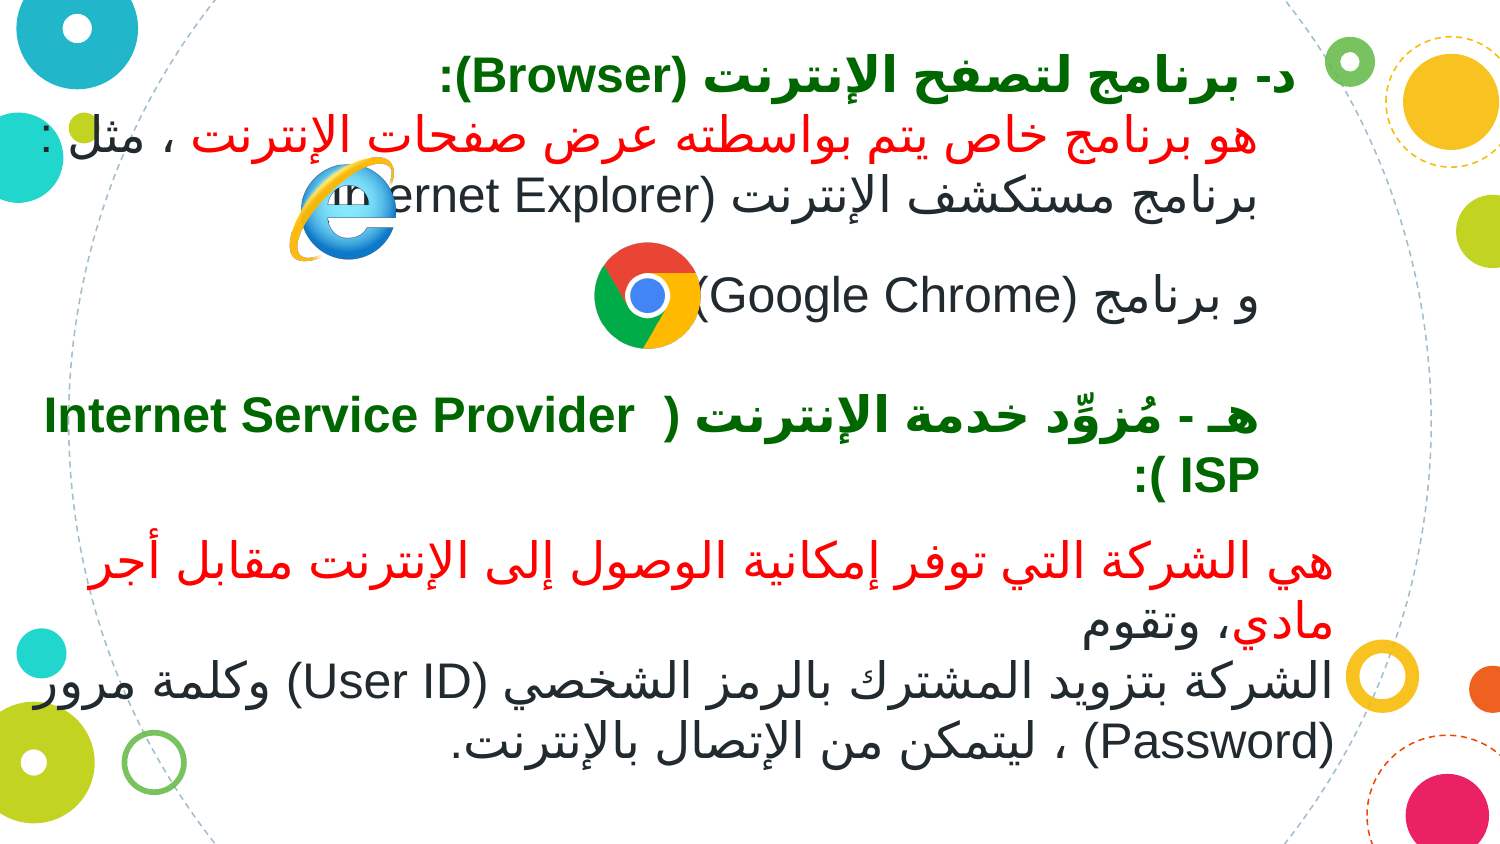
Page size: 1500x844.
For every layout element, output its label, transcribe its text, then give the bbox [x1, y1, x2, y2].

picture [280, 149, 400, 269]
picture [581, 230, 713, 362]
text_box د- برنامج لتصفح الإنترنت (Browser): هو برنامج خاص يتم بواسطته عرض صفحات الإنترنت ، مثل : برنامج مستكشف الإنترنت (Internet Explorer) و برنامج (Google Chrome) هـ - مُزوِّد خدمة الإنترنت (Internet Service Provider ISP ): هي الشركة التي توفر إمكانية الوصول إلى الإنترنت مقابل أجر مادي، وتقوم الشركة بتزويد المشترك بالرمز الشخصي (User ID) وكلمة مرور (Password) ، ليتمكن من الإتصال بالإنترنت. [0, 0, 1434, 816]
